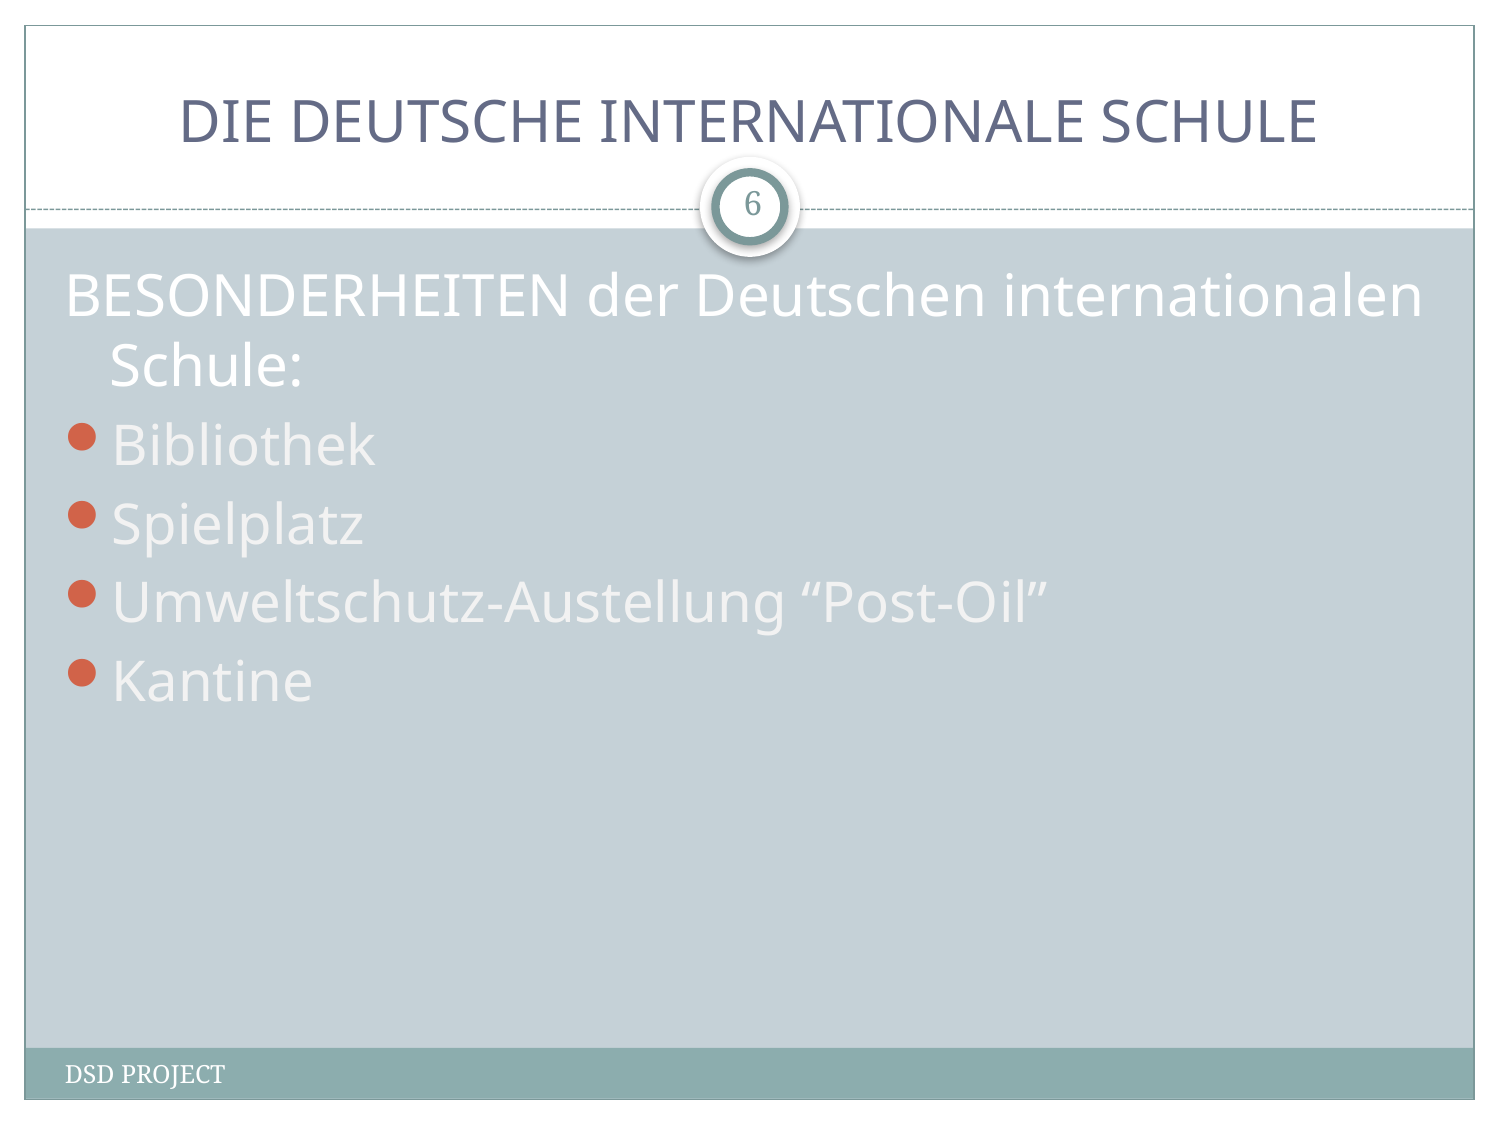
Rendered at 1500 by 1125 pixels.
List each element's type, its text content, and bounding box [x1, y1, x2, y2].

slide_number 6 [715, 168, 791, 241]
title DIE DEUTSCHE INTERNATIONALE SCHULE [49, 37, 1450, 162]
list BESONDERHEITEN der Deutschen internationalen Schule: Bibliothek Spielplatz Umweltschutz-Austellung “Post-Oil” Kantine [49, 250, 1445, 1001]
footer DSD PROJECT [50, 1051, 638, 1112]
